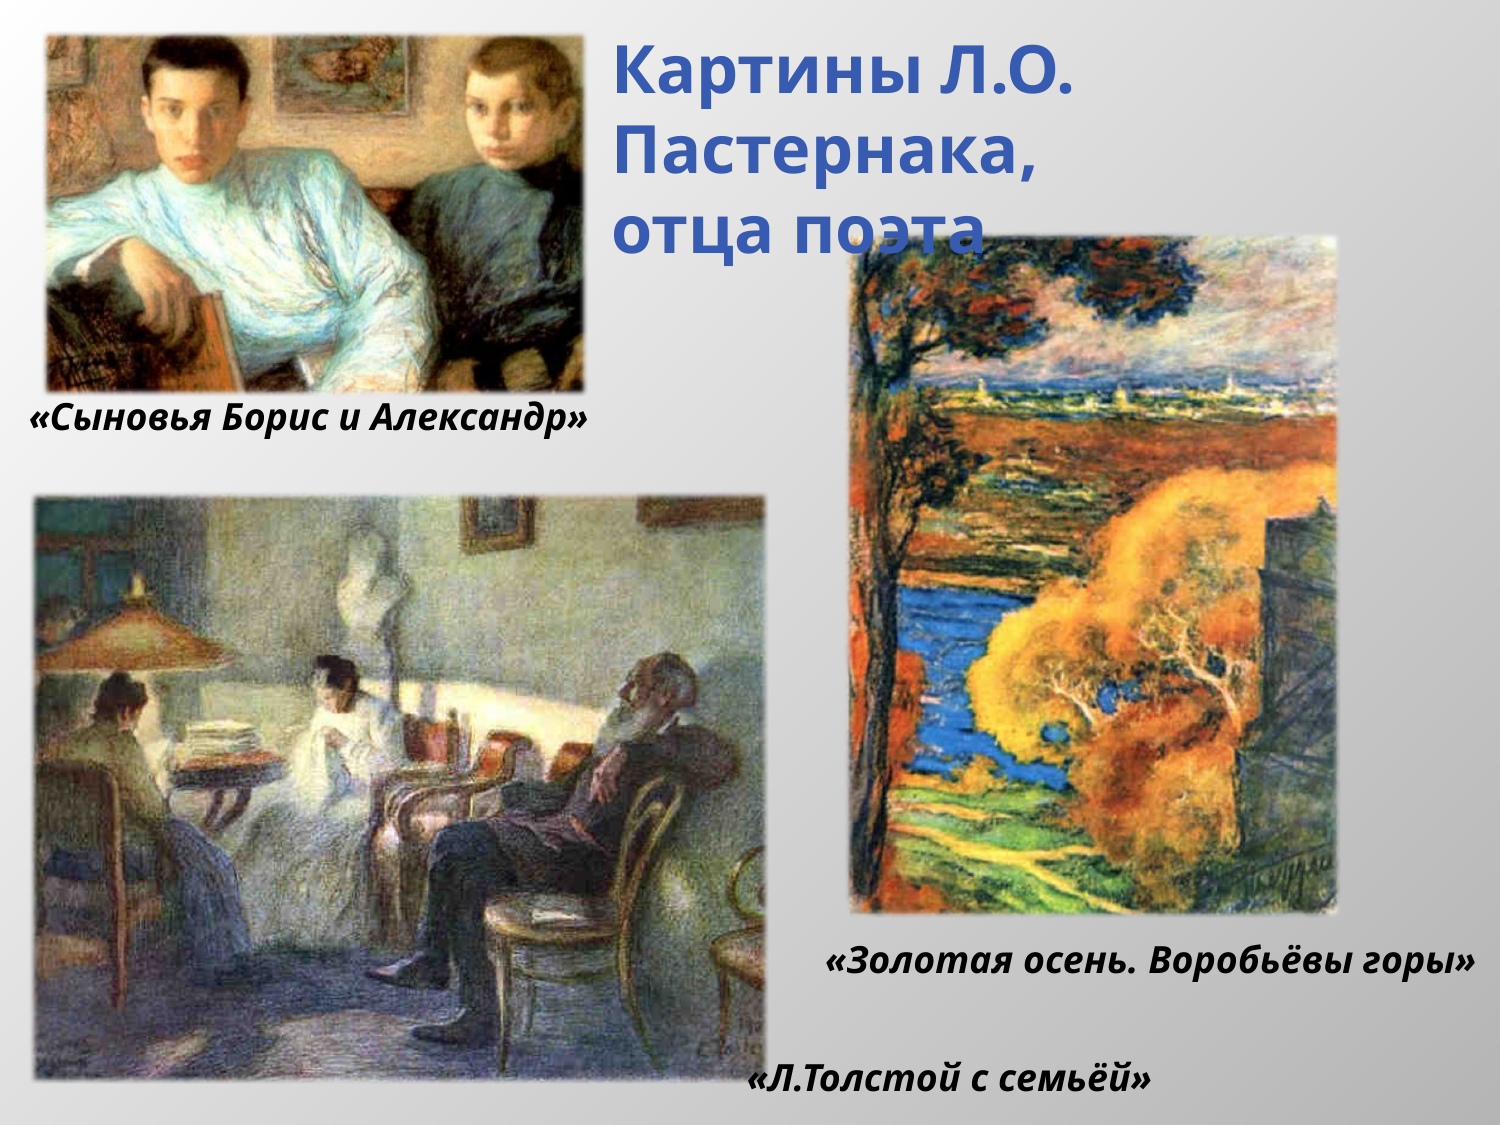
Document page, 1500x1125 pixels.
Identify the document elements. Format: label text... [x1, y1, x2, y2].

picture [29, 491, 769, 1084]
text_box «Л.Толстой с семьёй» [808, 1046, 1167, 1107]
text_box «Золотая осень. Воробьёвы горы» [811, 928, 1492, 989]
text_box Картины Л.О. Пастернака, отца поэта [596, 19, 1483, 274]
picture [844, 231, 1341, 918]
text_box «Сыновья Борис и Александр» [14, 385, 604, 445]
picture [40, 30, 589, 397]
